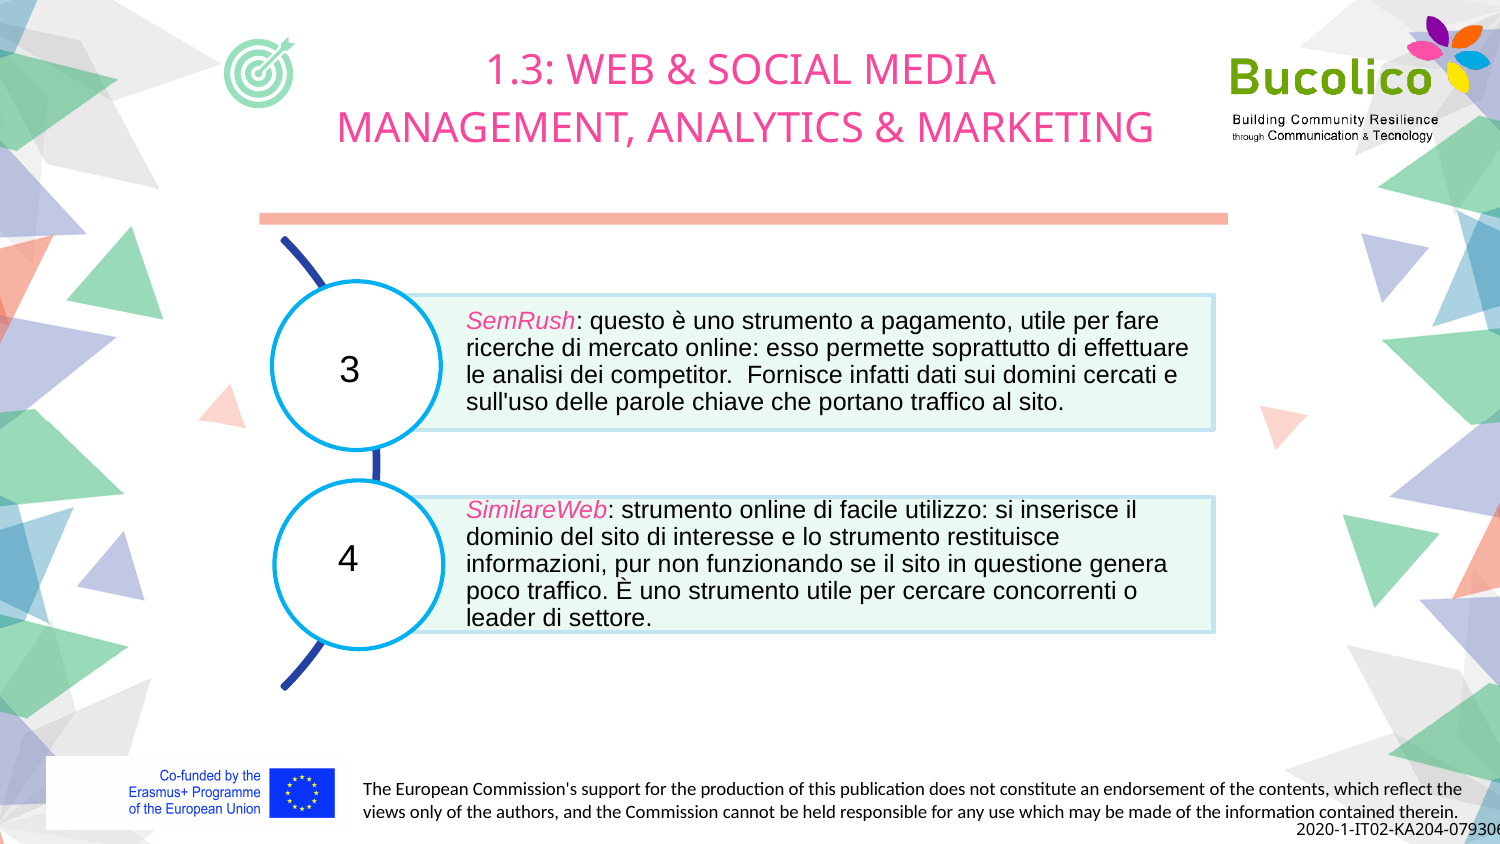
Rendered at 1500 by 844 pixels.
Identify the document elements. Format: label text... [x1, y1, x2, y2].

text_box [271, 226, 1217, 701]
text_box [221, 34, 298, 111]
text_box 1.3: WEB & SOCIAL MEDIA MANAGEMENT, ANALYTICS & MARKETING [223, 49, 1210, 145]
text_box [257, 211, 1230, 227]
picture [0, 0, 1500, 844]
text_box The European Commission's support for the production of this publication does not constitute an endorsement of the contents, which reflect the views only of the authors, and the Commission cannot be held responsible for any use which may be made of the information contained therein. [348, 769, 1486, 830]
